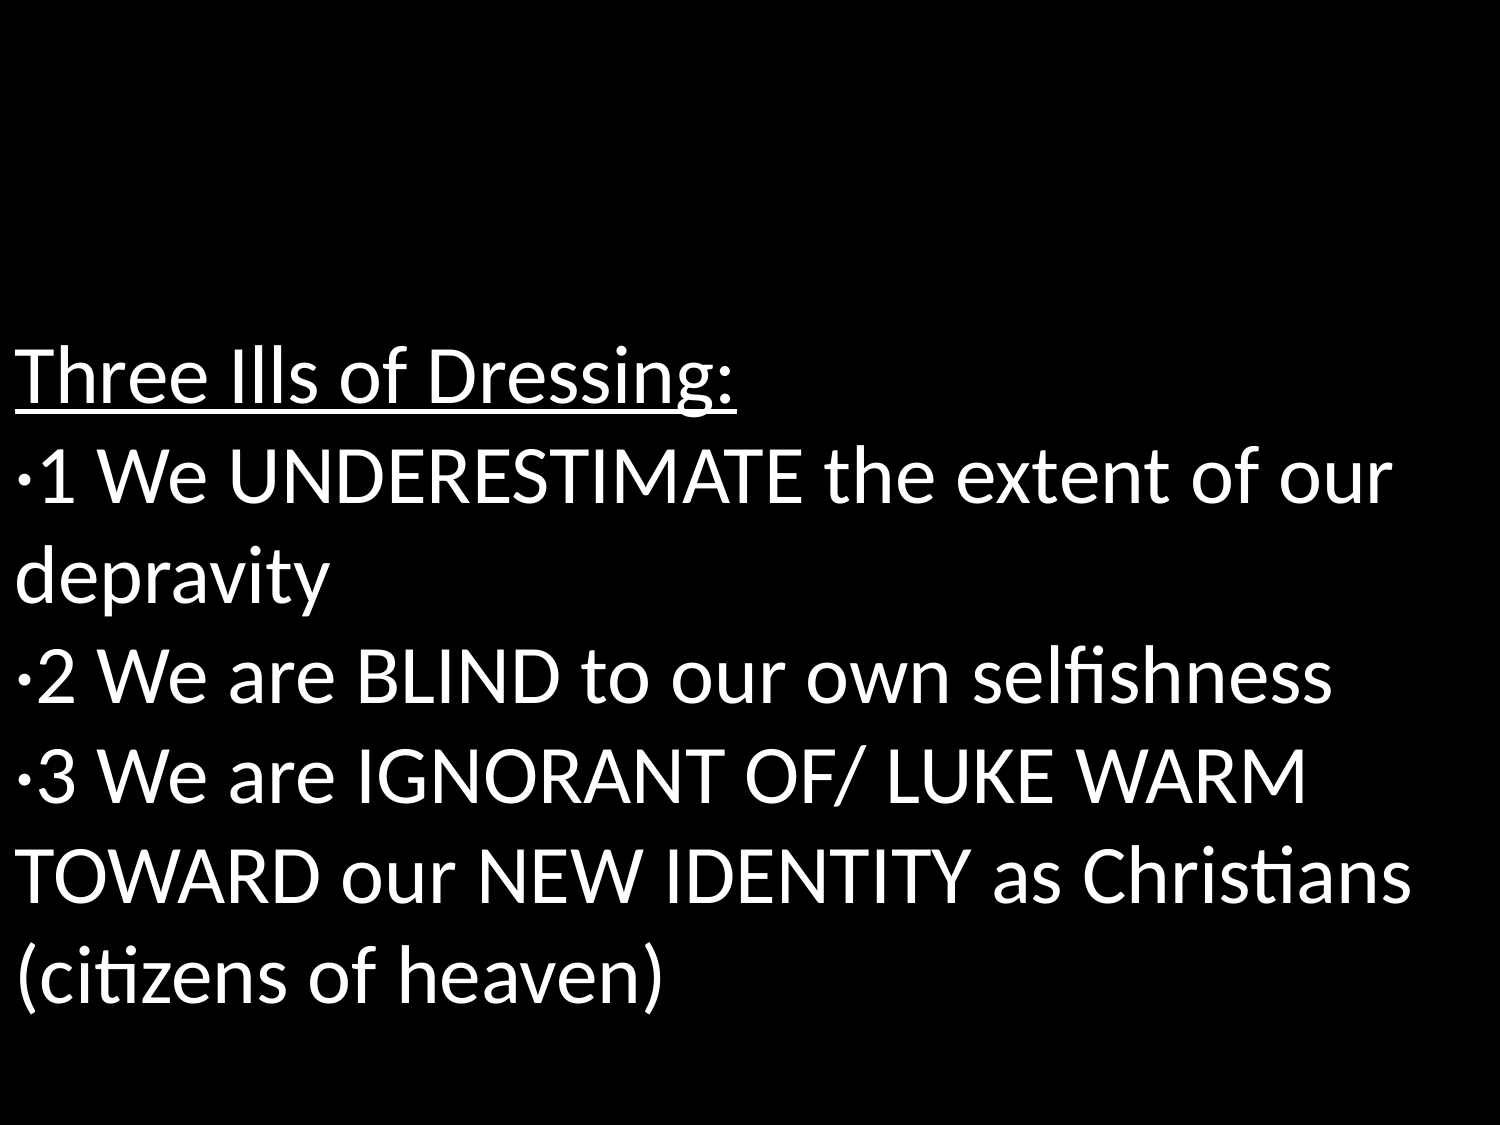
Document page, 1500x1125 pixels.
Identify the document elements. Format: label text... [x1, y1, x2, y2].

text_box Three Ills of Dressing: ·1 We UNDERESTIMATE the extent of our depravity ·2 We are BLIND to our own selfishness ·3 We are IGNORANT OF/ LUKE WARM TOWARD our NEW IDENTITY as Christians (citizens of heaven) [0, 312, 1500, 1028]
